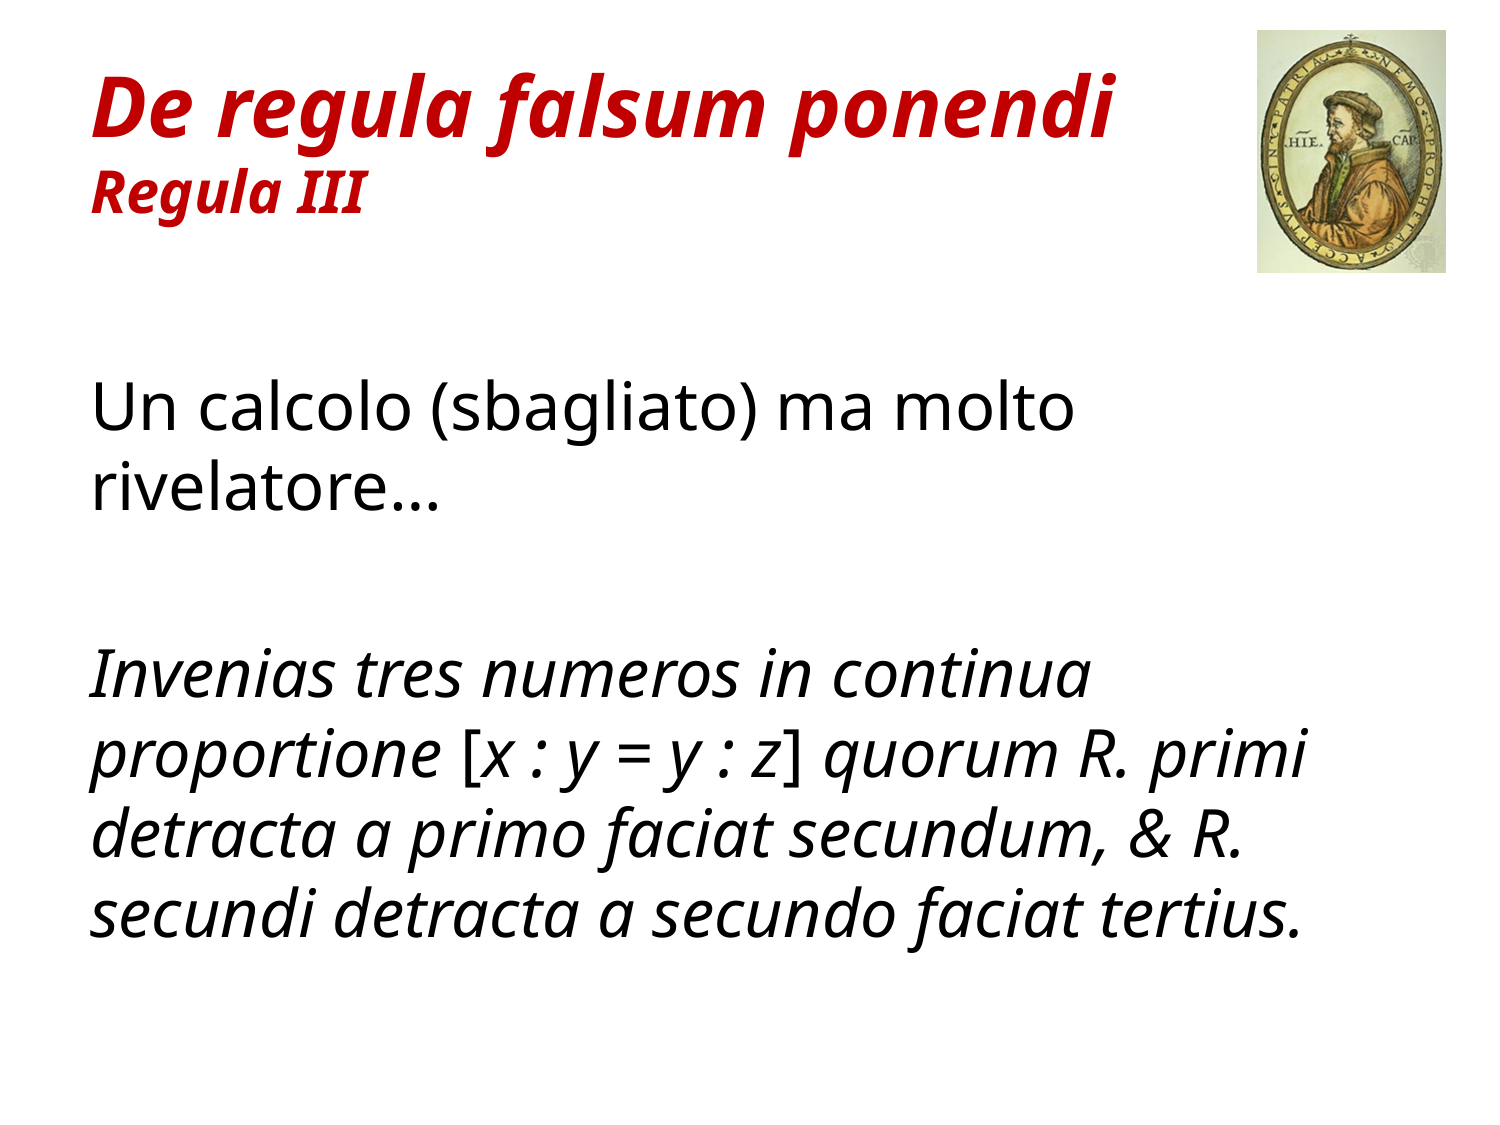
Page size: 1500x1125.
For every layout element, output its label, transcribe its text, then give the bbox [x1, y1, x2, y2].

list Un calcolo (sbagliato) ma molto rivelatore… Invenias tres numeros in continua proportione [x : y = y : z] quorum R. primi detracta a primo faciat secundum, & R. secundi detracta a secundo faciat tertius. [75, 262, 1425, 1005]
picture [1257, 30, 1447, 274]
title De regula falsum ponendi Regula III [75, 45, 1252, 233]
